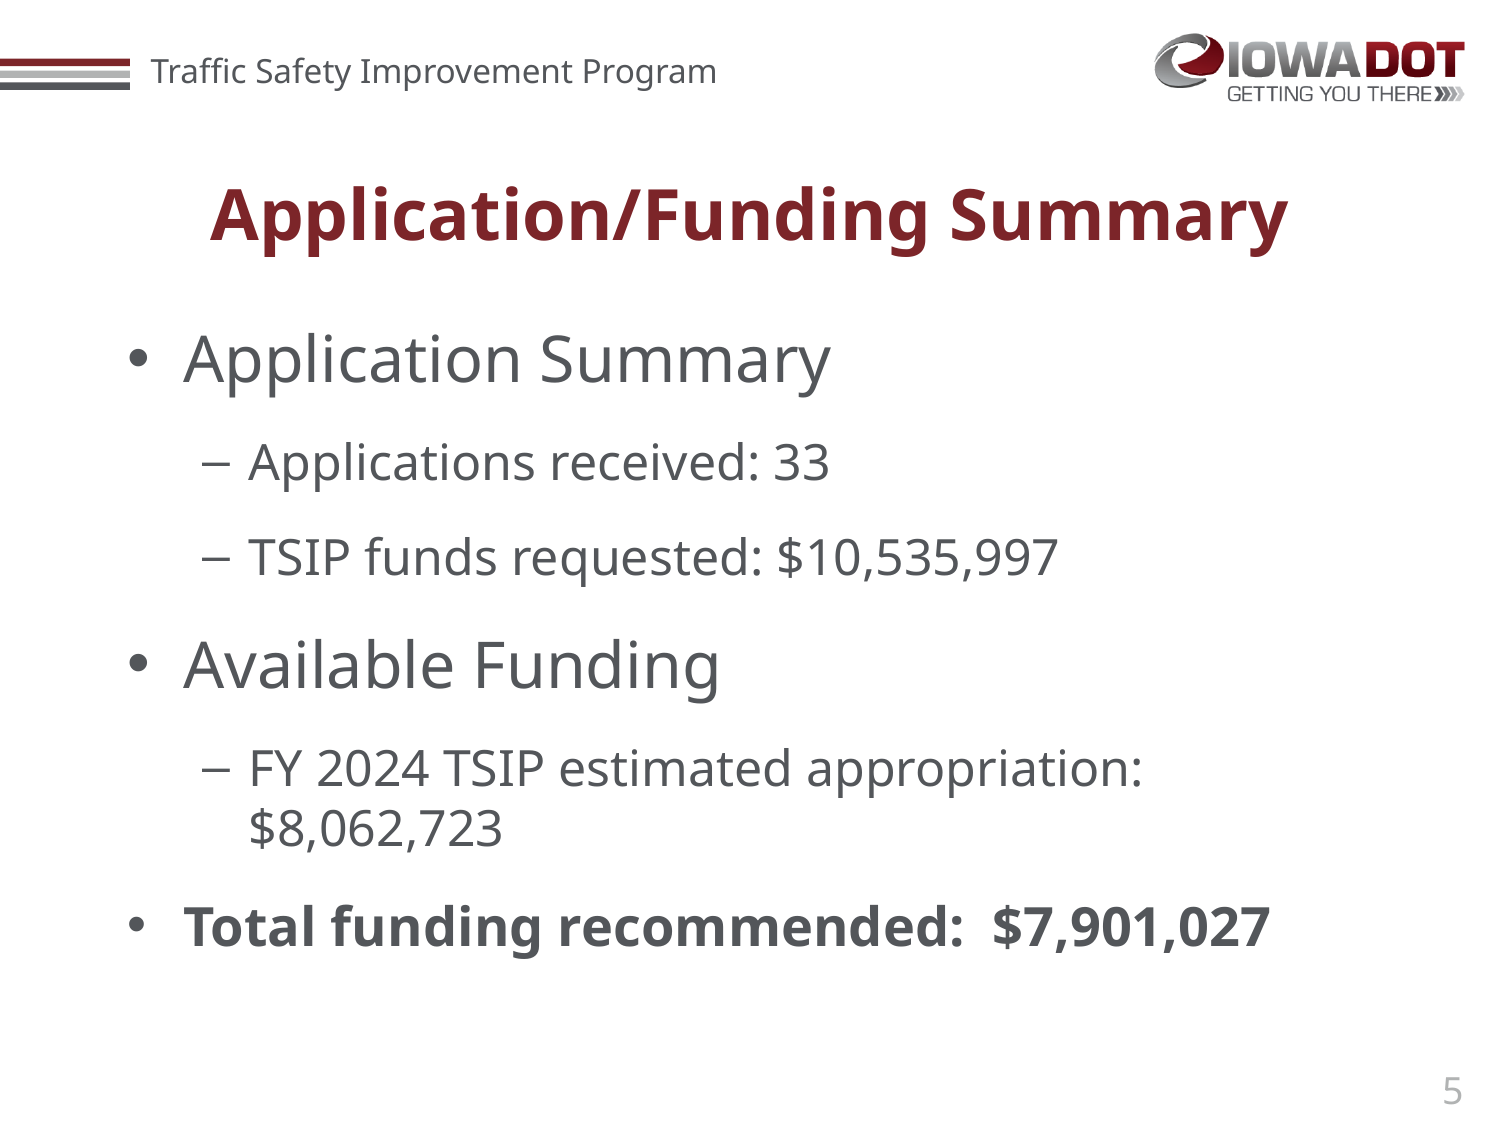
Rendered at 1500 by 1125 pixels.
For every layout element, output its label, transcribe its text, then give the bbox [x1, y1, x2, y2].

title Application/Funding Summary [0, 184, 1500, 240]
list Application Summary Applications received: 33 TSIP funds requested: $10,535,997 Available Funding FY 2024 TSIP estimated appropriation: $8,062,723 Total funding recommended: $7,901,027 [112, 310, 1388, 1047]
picture [1147, 23, 1471, 114]
